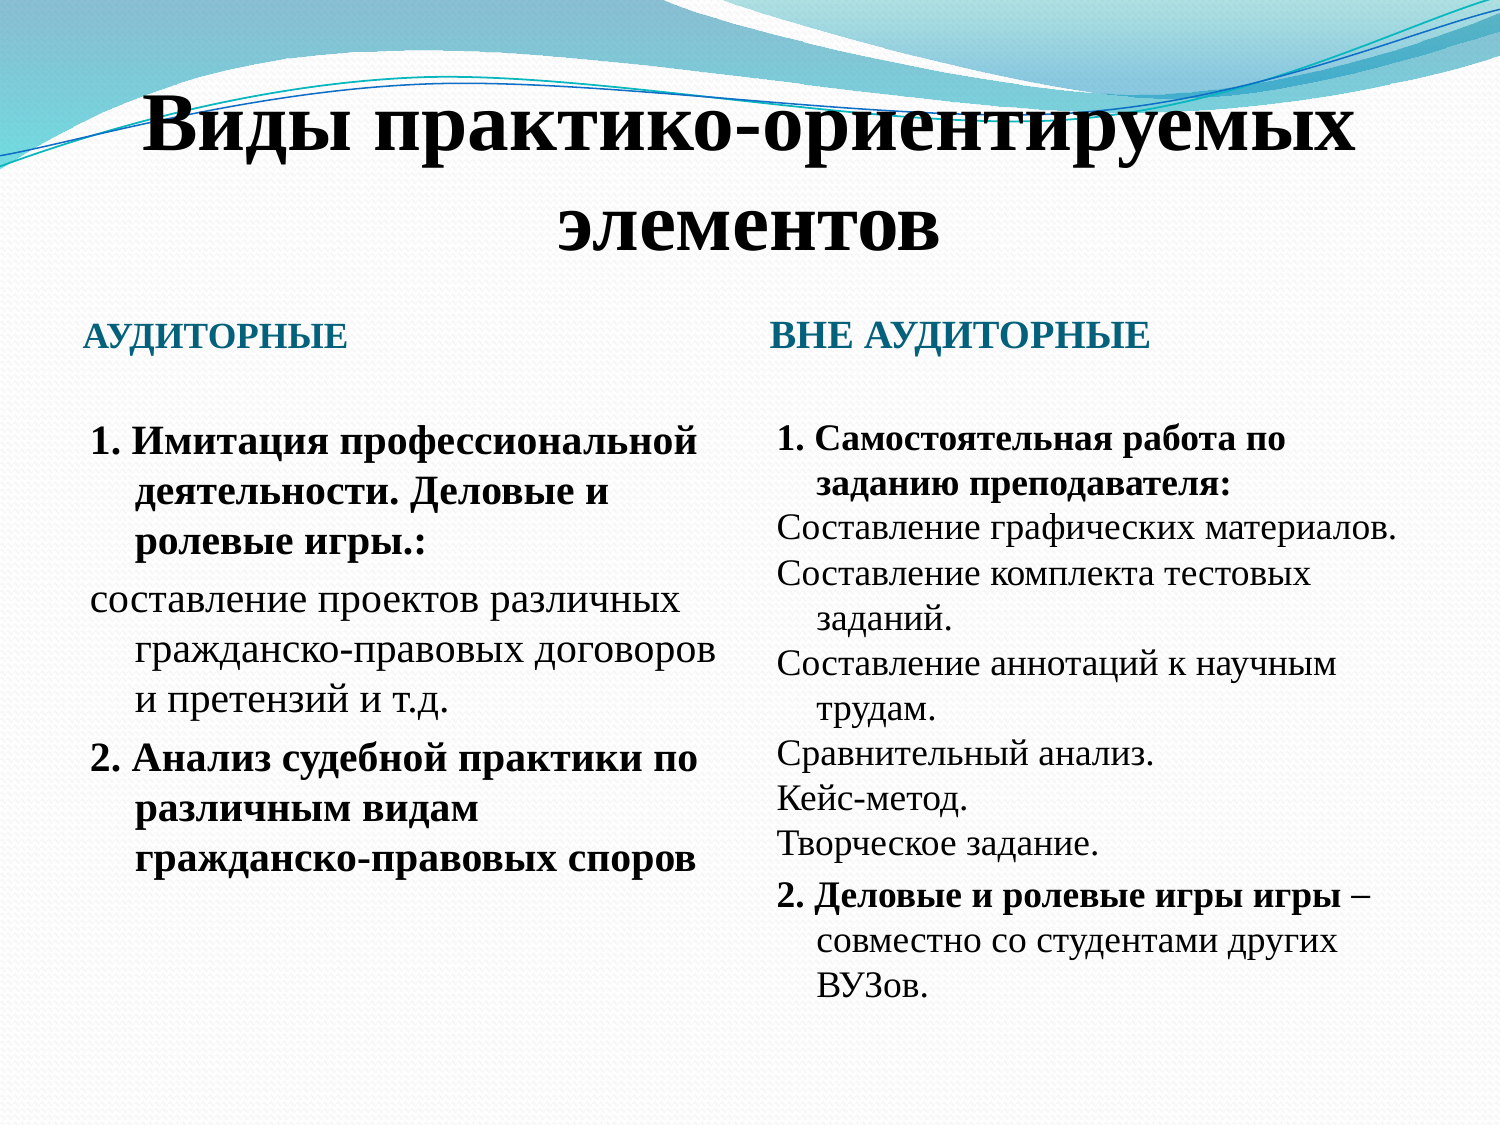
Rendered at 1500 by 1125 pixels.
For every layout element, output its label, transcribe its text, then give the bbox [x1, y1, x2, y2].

list ВНЕ АУДИТОРНЫЕ [761, 196, 1425, 357]
list АУДИТОРНЫЕ [75, 208, 738, 357]
title Виды практико-ориентируемых элементов [75, 66, 1425, 268]
list 1. Самостоятельная работа по заданию преподавателя: Составление графических материалов. Составление комплекта тестовых заданий. Составление аннотаций к научным трудам. Сравнительный анализ. Кейс-метод. Творческое задание. 2. Деловые и ролевые игры игры – совместно со студентами других ВУЗов. [761, 412, 1425, 1044]
list 1. Имитация профессиональной деятельности. Деловые и ролевые игры.: составление проектов различных гражданско-правовых договоров и претензий и т.д. 2. Анализ судебной практики по различным видам гражданско-правовых споров [75, 412, 738, 1044]
